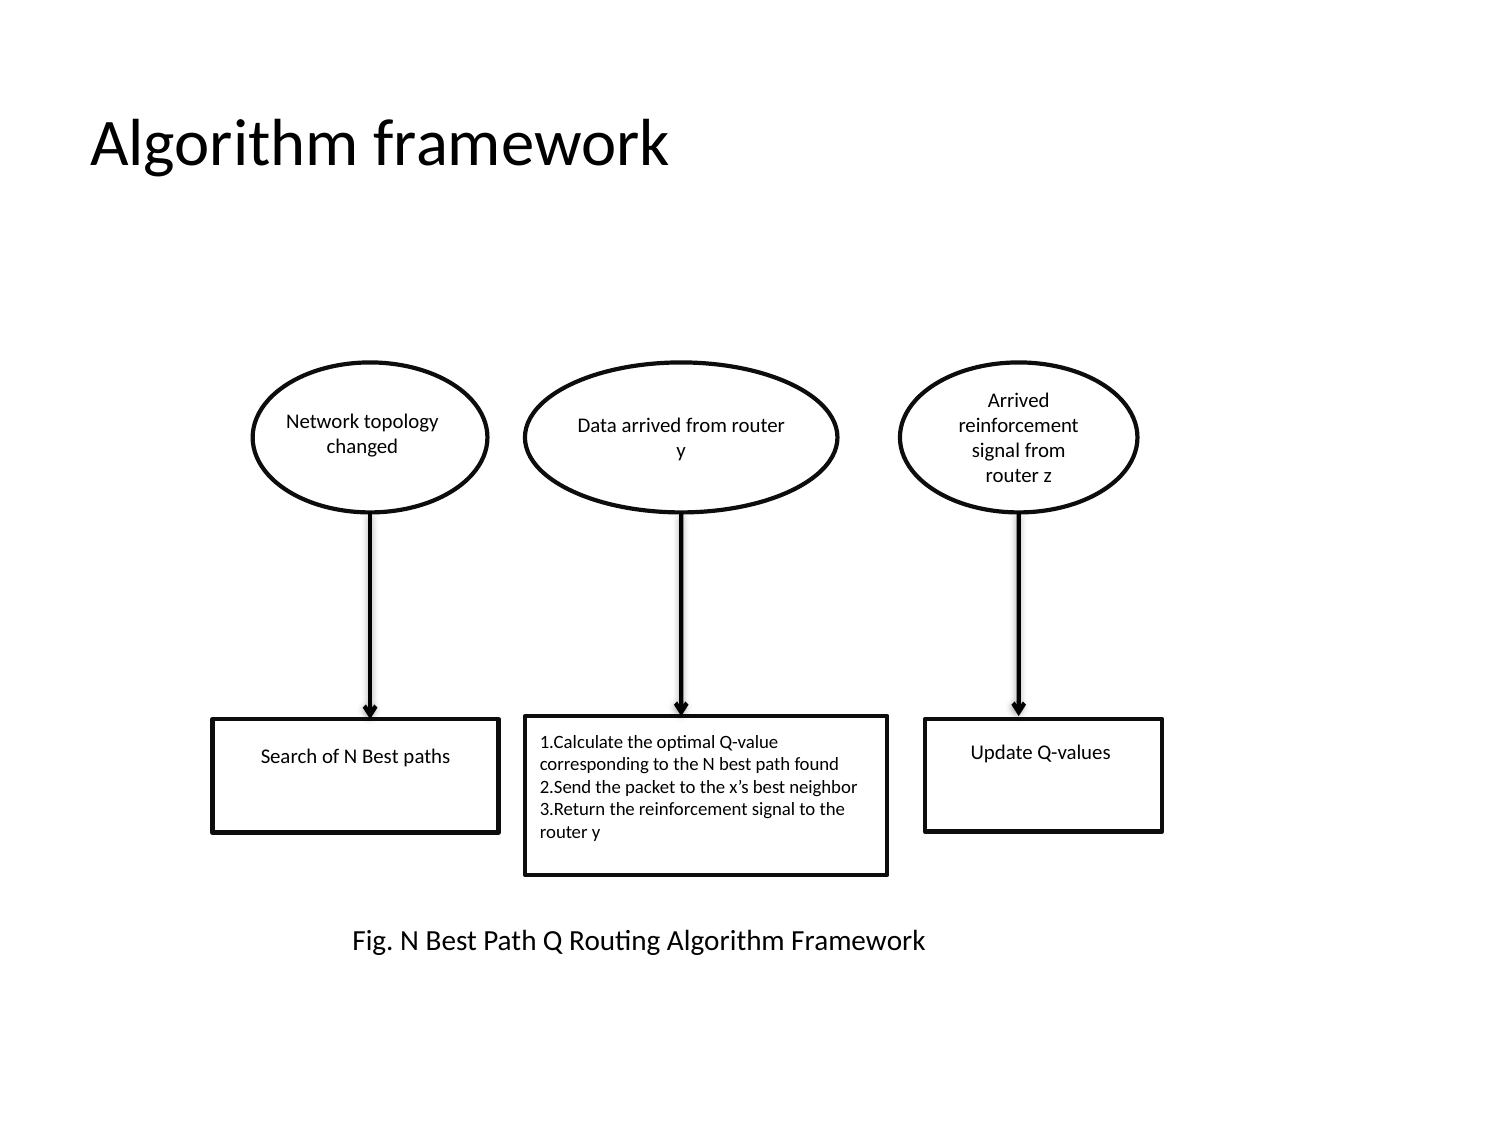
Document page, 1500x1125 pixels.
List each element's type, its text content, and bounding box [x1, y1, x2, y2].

text_box Fig. N Best Path Q Routing Algorithm Framework [337, 914, 1191, 964]
text_box Arrived reinforcement signal from router z [931, 379, 1107, 494]
title Algorithm framework [75, 45, 1425, 233]
text_box Search of N Best paths [218, 735, 494, 775]
text_box [923, 717, 1164, 834]
text_box [939, 360, 1098, 379]
text_box [522, 360, 840, 515]
text_box Update Q-values [924, 730, 1157, 771]
text_box [210, 717, 501, 835]
text_box [250, 360, 490, 515]
text_box [1107, 384, 1140, 491]
text_box [936, 494, 1101, 515]
text_box Network topology changed [262, 399, 463, 465]
text_box 1.Calculate the optimal Q-value corresponding to the N best path found 2.Send the packet to the x’s best neighbor 3.Return the reinforcement signal to the router y [524, 721, 888, 850]
text_box [523, 714, 889, 877]
text_box Data arrived from router y [562, 404, 800, 470]
text_box [897, 384, 931, 491]
